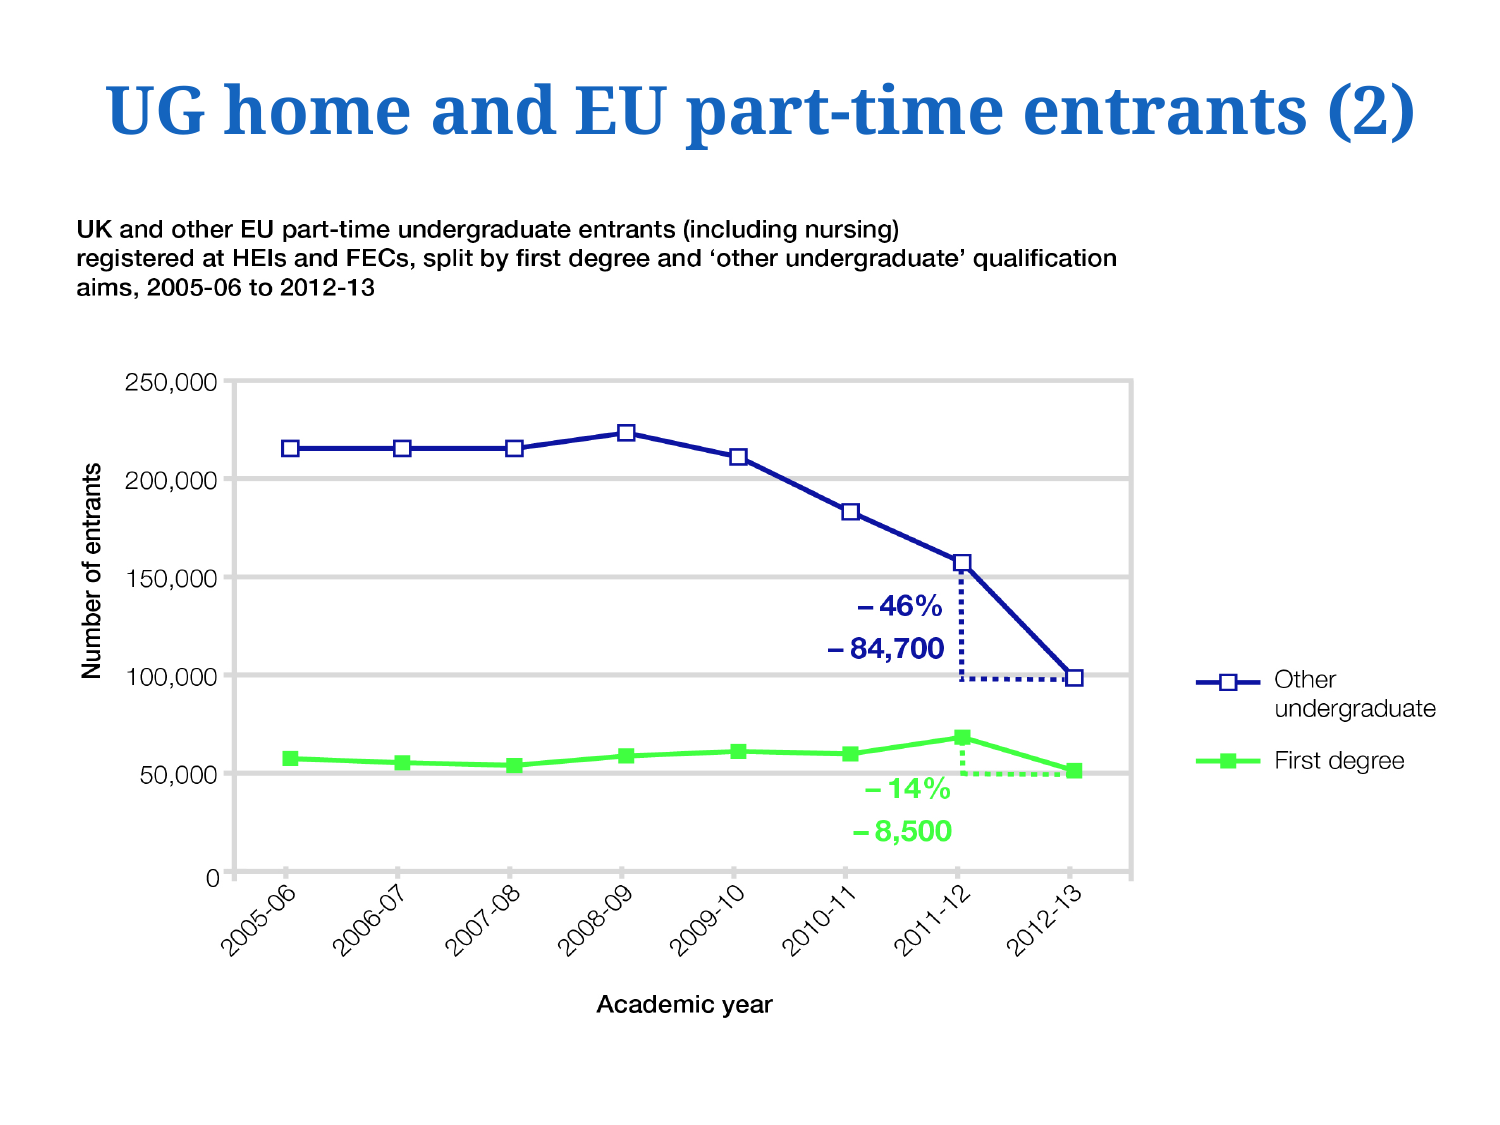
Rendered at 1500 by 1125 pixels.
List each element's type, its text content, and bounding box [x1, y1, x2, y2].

picture [76, 216, 1436, 1047]
text_box UG home and EU part-time entrants (2) [41, 67, 1483, 161]
